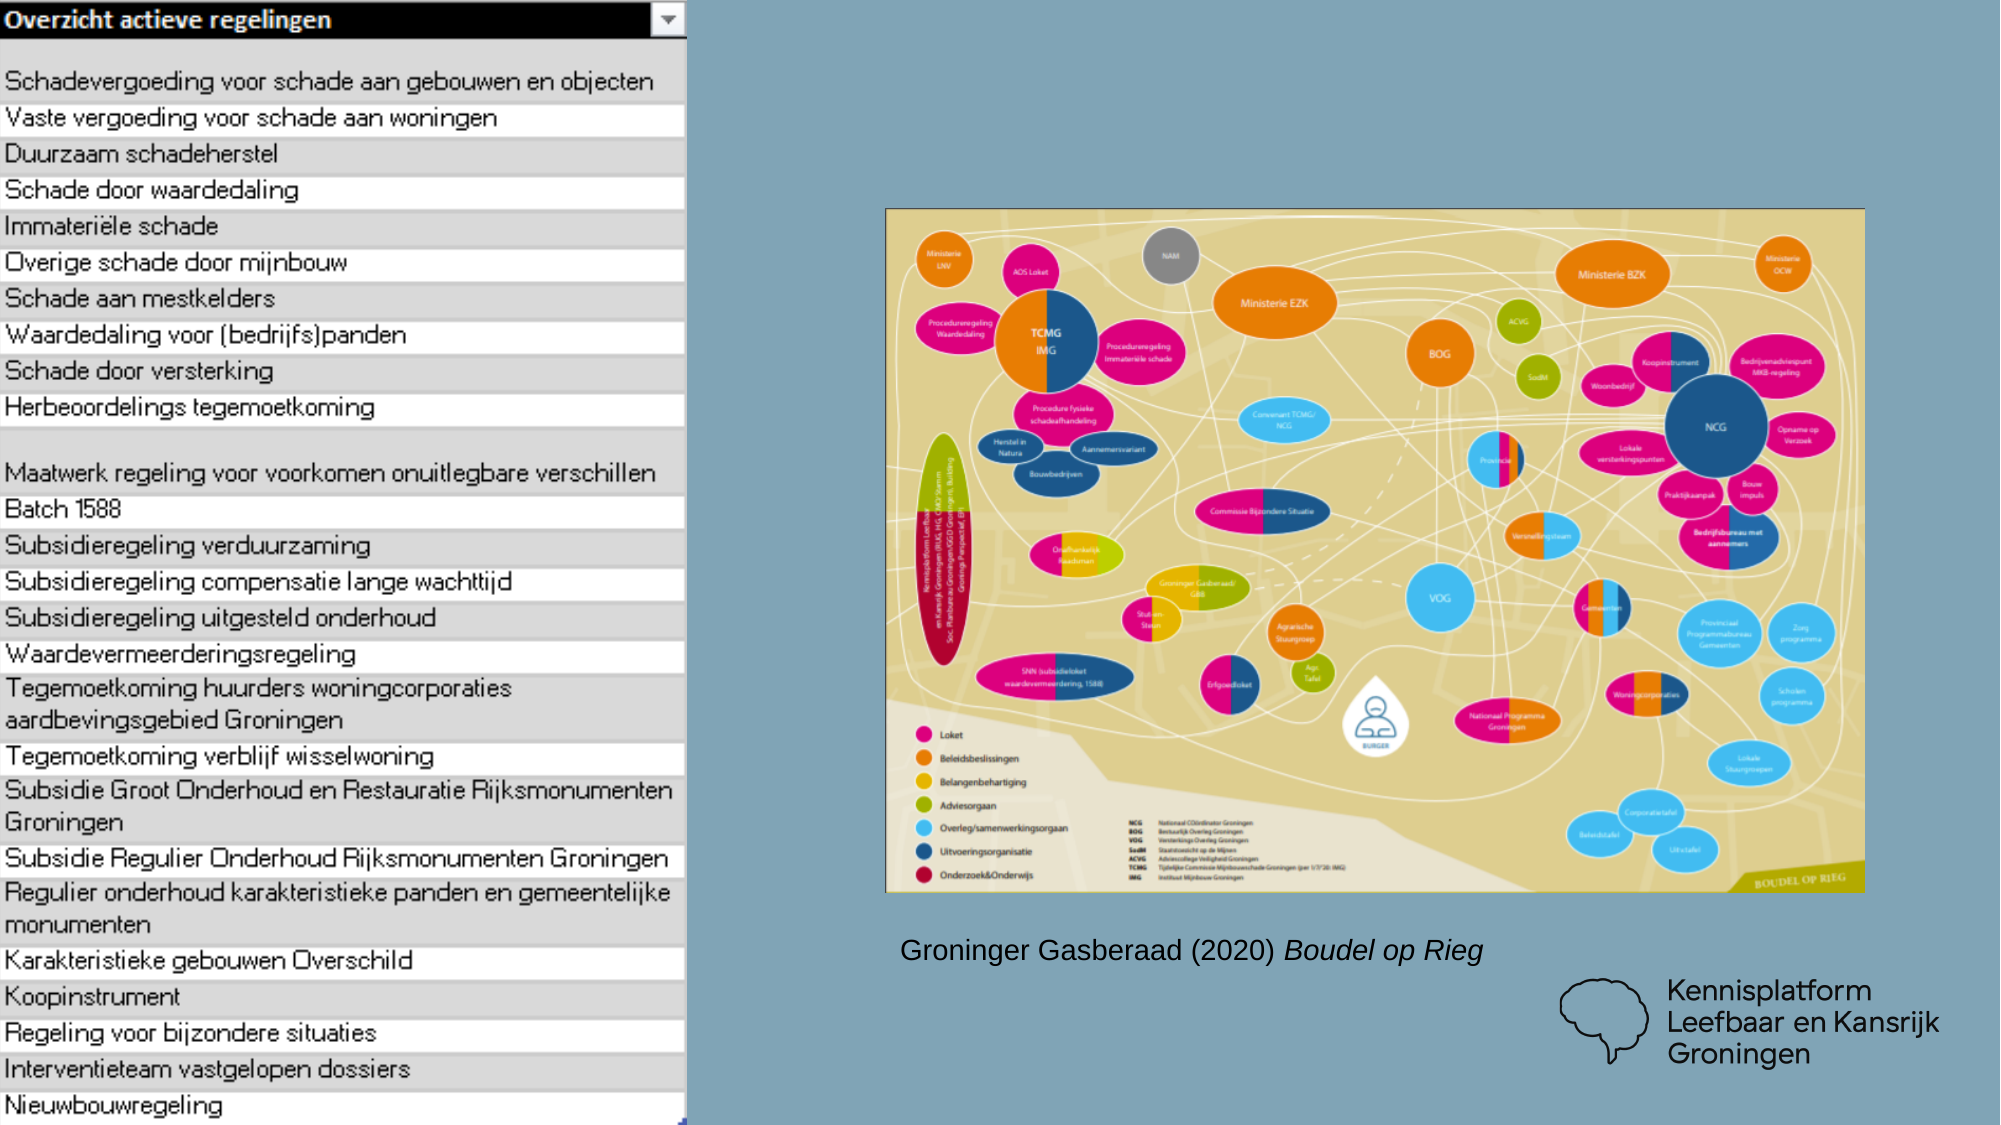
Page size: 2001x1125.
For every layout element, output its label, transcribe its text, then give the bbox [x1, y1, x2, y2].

picture [0, 0, 688, 1125]
picture [884, 208, 1865, 893]
text_box Groninger Gasberaad (2020) Boudel op Rieg [885, 923, 1578, 974]
picture [1526, 957, 1974, 1090]
